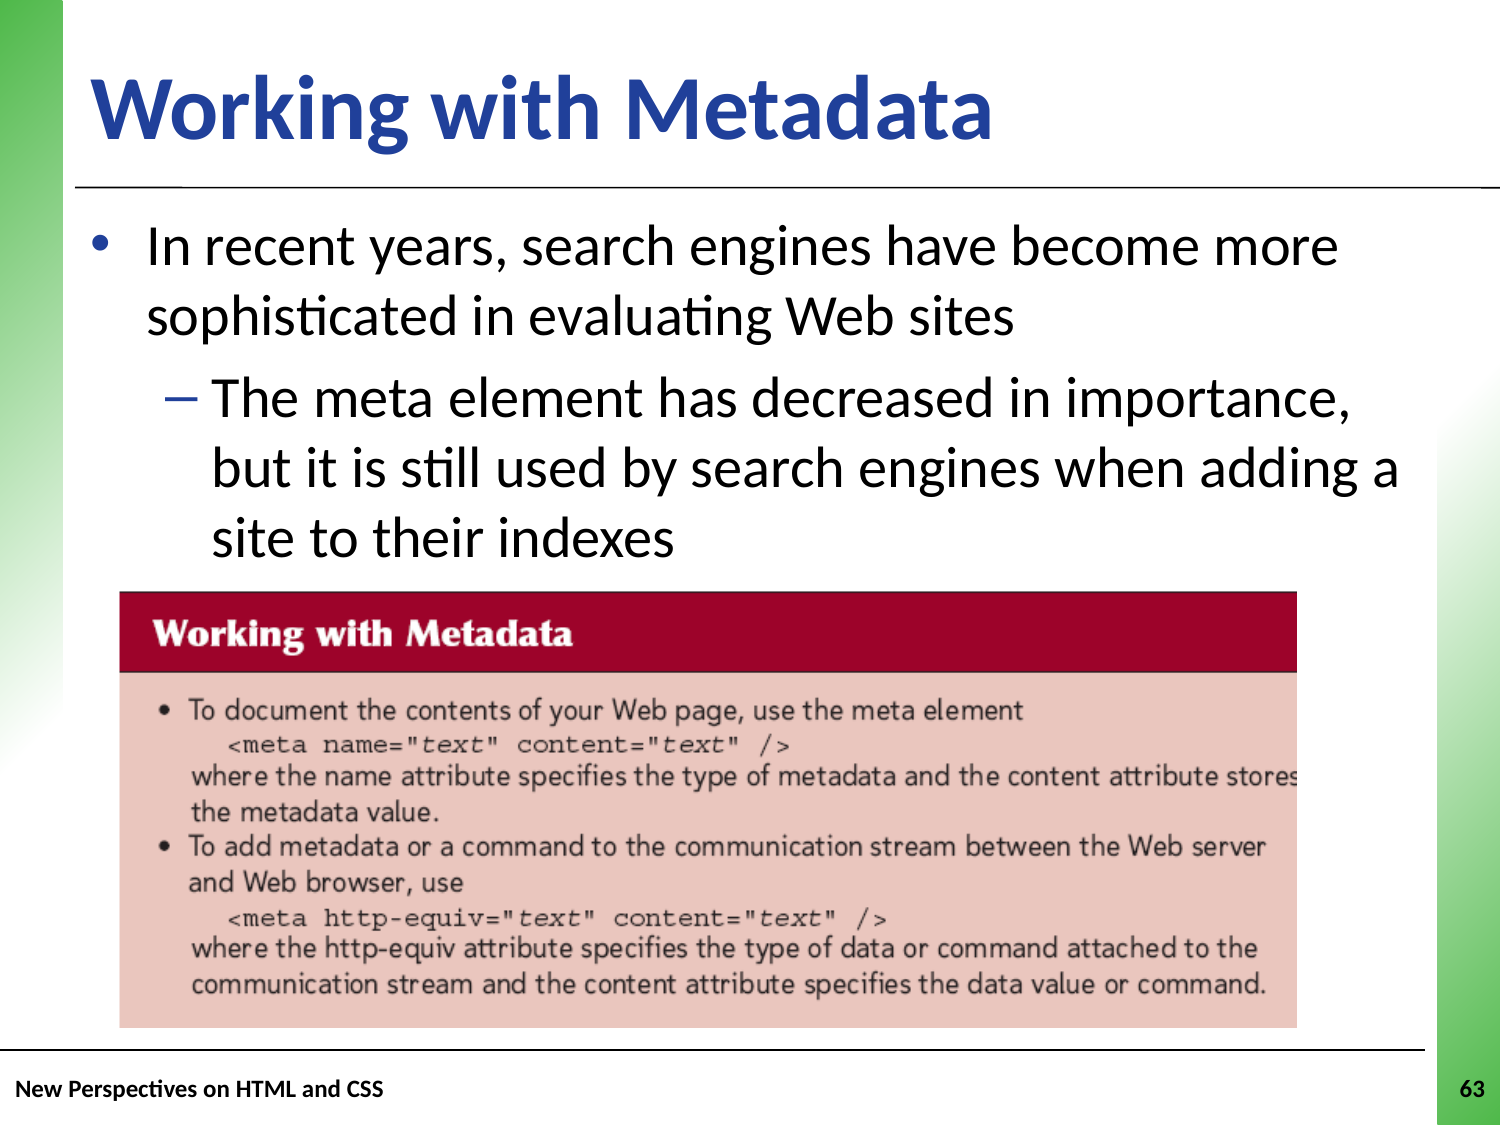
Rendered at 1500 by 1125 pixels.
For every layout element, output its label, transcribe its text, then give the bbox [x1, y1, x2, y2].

slide_number 63 [1412, 1050, 1500, 1125]
list In recent years, search engines have become more sophisticated in evaluating Web sites The meta element has decreased in importance, but it is still used by search engines when adding a site to their indexes [74, 199, 1426, 1006]
title Working with Metadata [74, 24, 1438, 181]
picture [112, 587, 1298, 1029]
footer New Perspectives on HTML and CSS [0, 1050, 1350, 1125]
